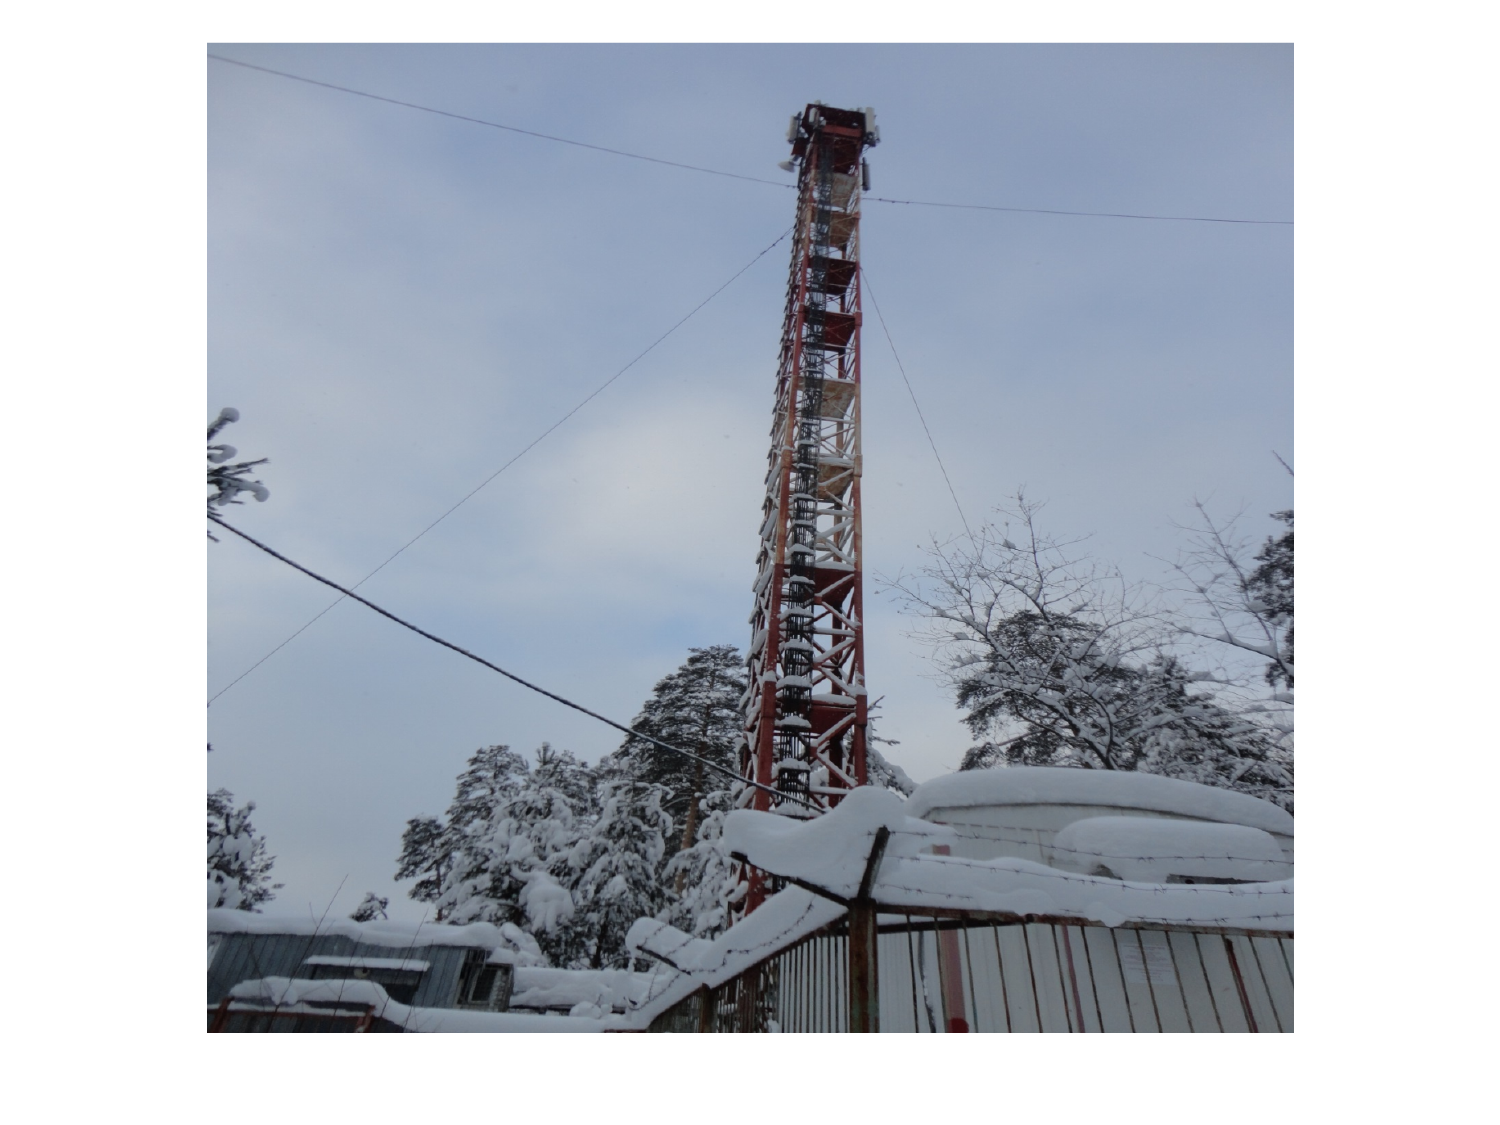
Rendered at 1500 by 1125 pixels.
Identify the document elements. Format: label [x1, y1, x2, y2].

picture [1246, 43, 1293, 1033]
list [254, 0, 1246, 1082]
picture [208, 43, 254, 1033]
